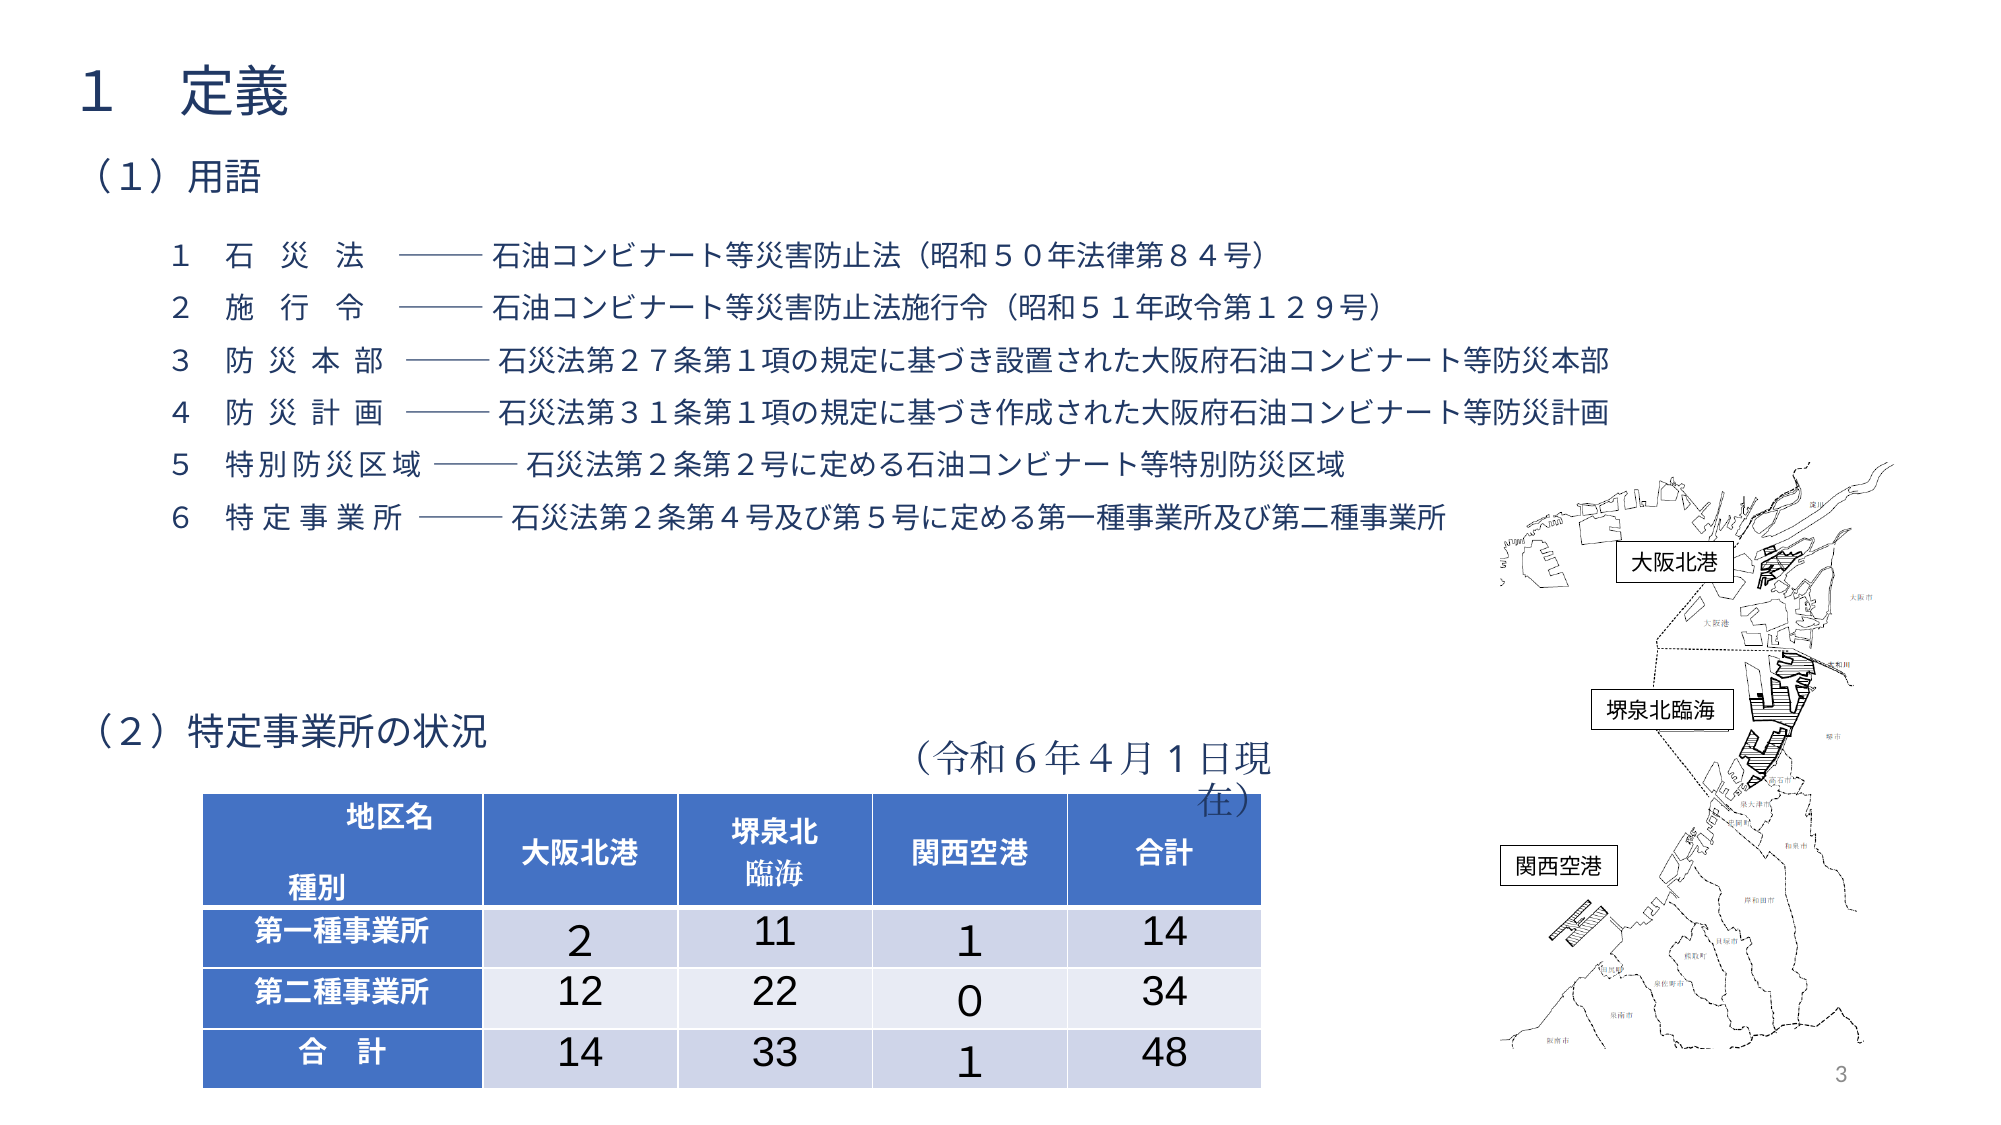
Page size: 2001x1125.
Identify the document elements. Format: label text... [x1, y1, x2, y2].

text_box （１）用語 [60, 145, 319, 206]
table_cell １ [873, 910, 1067, 967]
table_cell 22 [679, 969, 872, 1028]
list １ 石災法 ――― 石油コンビナート等災害防止法（昭和５０年法律第８４号） ２ 施行令 ――― 石油コンビナート等災害防止法施行令（昭和５１年政令第１２９号） ３ 防災本部 ――― 石災法第２７条第１項の規定に基づき設置された大阪府石油コンビナート等防災本部 ４ 防災計画 ――― 石災法第３１条第１項の規定に基づき作成された大阪府石油コンビナート等防災計画 ５ 特別防災区域 ――― 石災法第２条第２号に定める石油コンビナート等特別防災区域 ６ 特定事業所 ――― 石災法第２条第４号及び第５号に定める第一種事業所及び第二種事業所 [151, 233, 1707, 579]
table_header 関西空港 [873, 830, 1067, 905]
text_box １ 定義 [15, 46, 344, 134]
table_header 合計 [1068, 830, 1261, 905]
table_cell 第二種事業所 [203, 969, 482, 1028]
picture [1499, 462, 1895, 1049]
table_cell １ [873, 1030, 1067, 1088]
text_box （２）特定事業所の状況 [60, 700, 584, 761]
table_cell ０ [873, 969, 1067, 1028]
table_cell 14 [484, 1030, 677, 1088]
table_cell 14 [1068, 910, 1261, 967]
slide_number 3 [1412, 1042, 1863, 1103]
table_cell ２ [484, 910, 677, 967]
text_box （令和６年４月1日現在） [821, 731, 1287, 830]
table_cell 48 [1068, 1030, 1261, 1088]
table_header 堺泉北 臨海 [679, 794, 872, 905]
table_cell 34 [1068, 969, 1261, 1028]
table_header 大阪北港 [484, 794, 677, 905]
table_cell 12 [484, 969, 677, 1028]
table_cell 33 [679, 1030, 872, 1088]
table_cell 合 計 [203, 1030, 482, 1088]
table_cell 第一種事業所 [203, 910, 482, 967]
table_header 地区名 種別 [203, 794, 482, 905]
table_cell 11 [679, 910, 872, 967]
